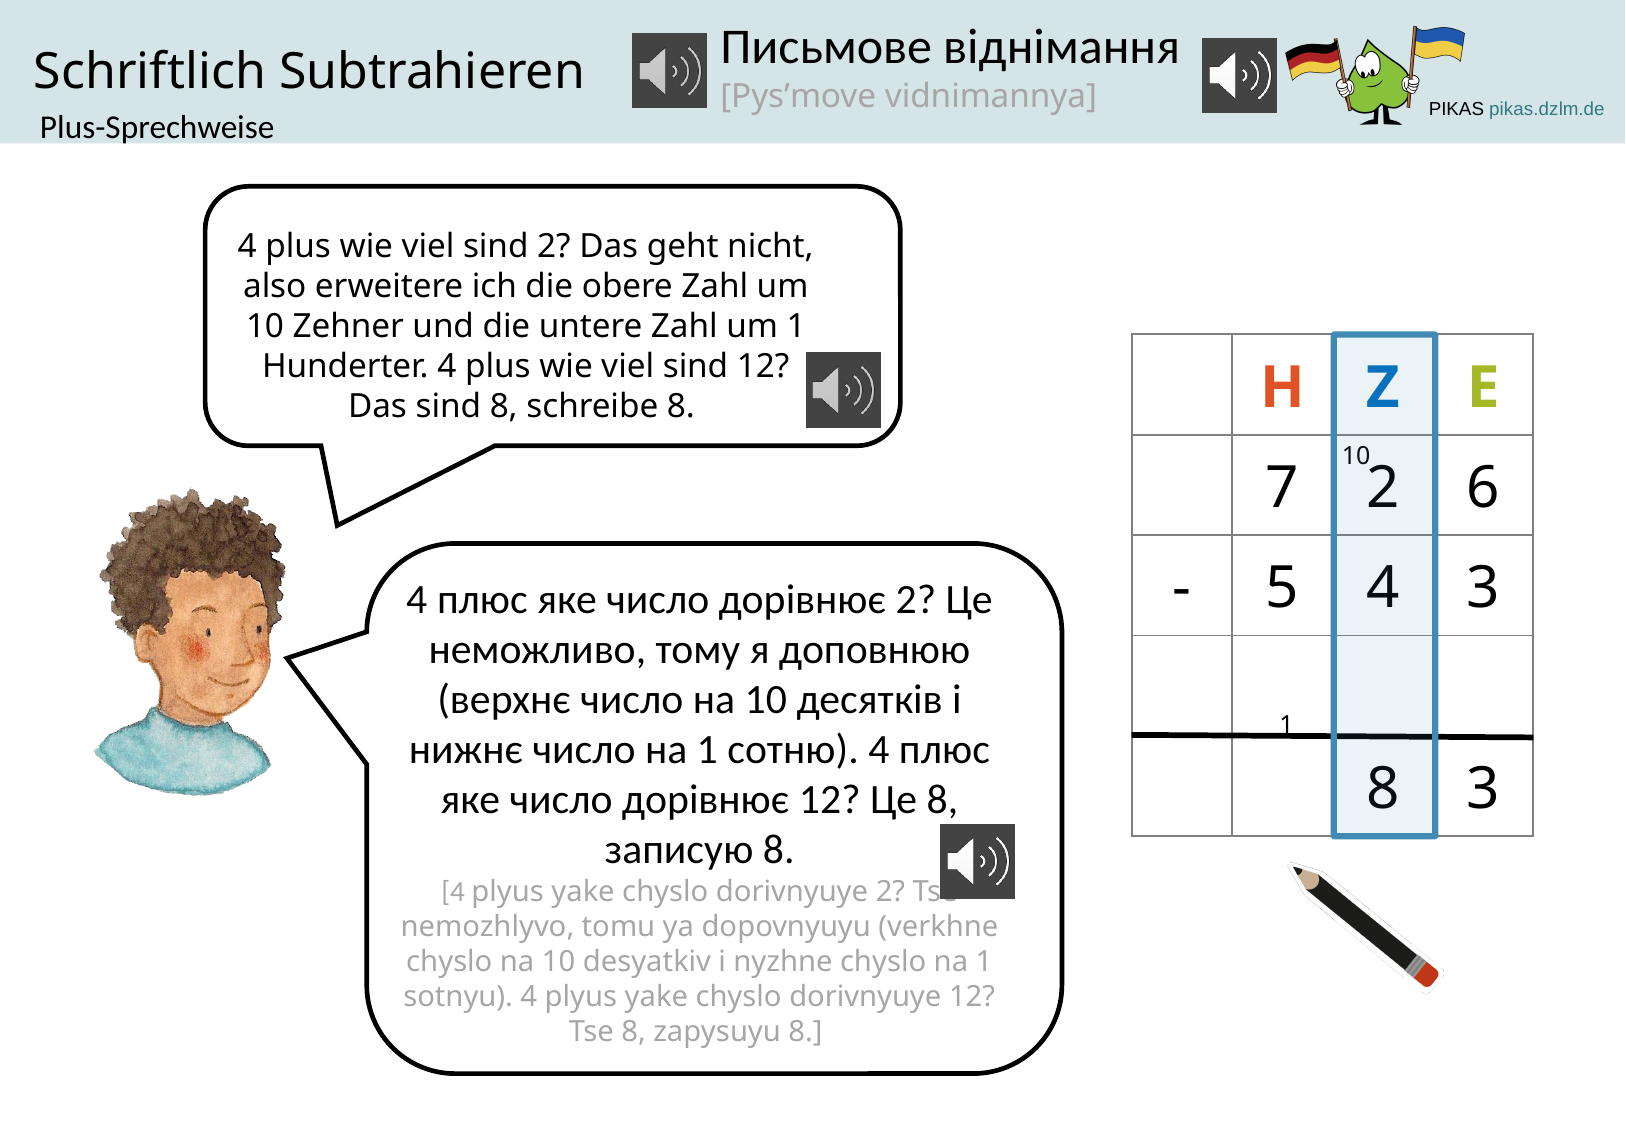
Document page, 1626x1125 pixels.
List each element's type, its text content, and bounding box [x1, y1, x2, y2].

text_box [1131, 734, 1534, 738]
picture [1201, 36, 1279, 114]
table_header E [1437, 335, 1532, 434]
picture [631, 32, 709, 109]
text_box 4 plus wie viel sind 2? Das geht nicht, also erweitere ich die obere Zahl um 10 Zehner und die untere Zahl um 1 Hunderter. 4 plus wie viel sind 12? Das sind 8, schreibe 8. [205, 205, 848, 444]
picture [804, 351, 882, 429]
text_box Schriftlich Subtrahieren [23, 23, 692, 114]
table_cell 5 [1233, 536, 1332, 635]
table_cell [1437, 636, 1532, 734]
text_box Письмове віднімання [Pysʹmove vidnimannya] [709, 18, 1207, 110]
table_cell [1133, 636, 1231, 732]
text_box Plus-Sprechweise [25, 97, 290, 153]
table_cell [1133, 436, 1231, 534]
picture [1285, 26, 1465, 125]
table_cell 3 [1437, 740, 1532, 835]
text_box [204, 185, 902, 487]
table_cell 6 [1437, 436, 1532, 534]
table_cell [1133, 738, 1231, 835]
table_cell 7 [1233, 436, 1332, 534]
picture [939, 822, 1017, 900]
picture [1281, 828, 1446, 1019]
table_cell [1233, 739, 1332, 835]
table_cell [1233, 636, 1332, 733]
text_box [1332, 738, 1437, 838]
table_cell - [1133, 536, 1231, 635]
table_header H [1233, 335, 1332, 434]
table_cell 3 [1437, 536, 1532, 635]
table_header [1133, 335, 1231, 434]
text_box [93, 487, 1062, 1115]
text_box [1332, 333, 1437, 734]
